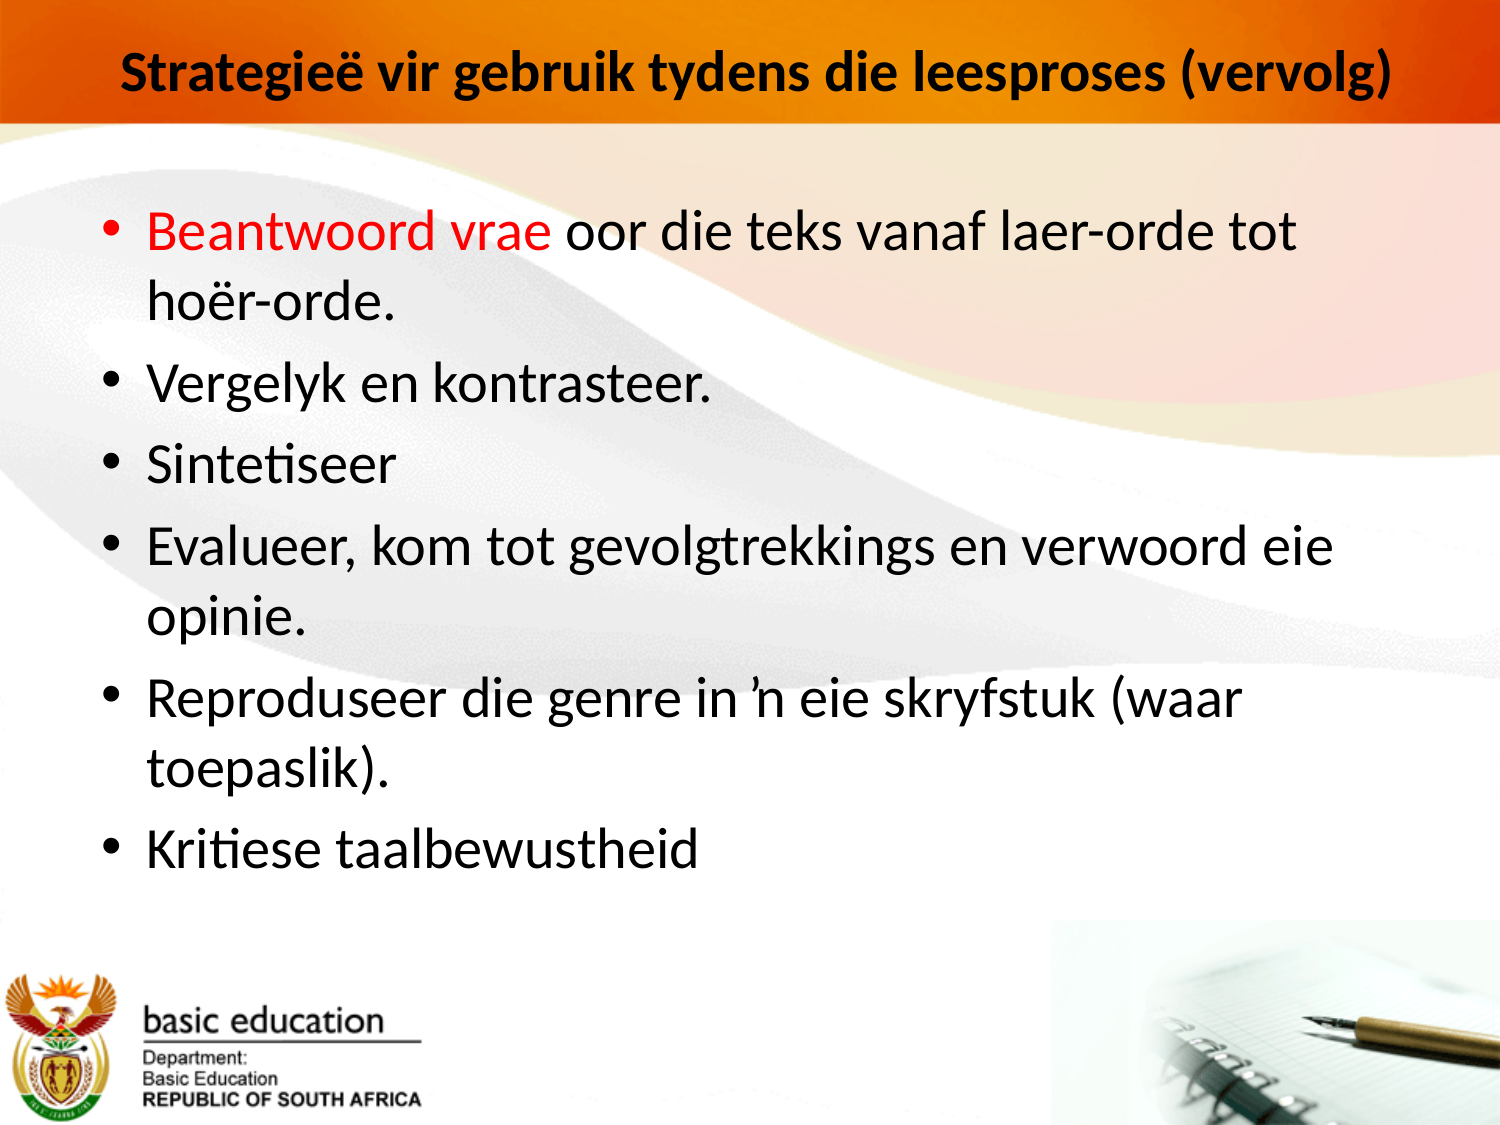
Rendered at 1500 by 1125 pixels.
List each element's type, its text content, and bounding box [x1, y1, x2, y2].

list Beantwoord vrae oor die teks vanaf laer-orde tot hoër-orde. Vergelyk en kontrasteer. Sintetiseer Evalueer, kom tot gevolgtrekkings en verwoord eie opinie. Reproduseer die genre in ŉ eie skryfstuk (waar toepaslik). Kritiese taalbewustheid [75, 184, 1425, 1005]
picture [0, 0, 1500, 1125]
title Strategieë vir gebruik tydens die leesproses (vervolg) [82, 0, 1432, 138]
